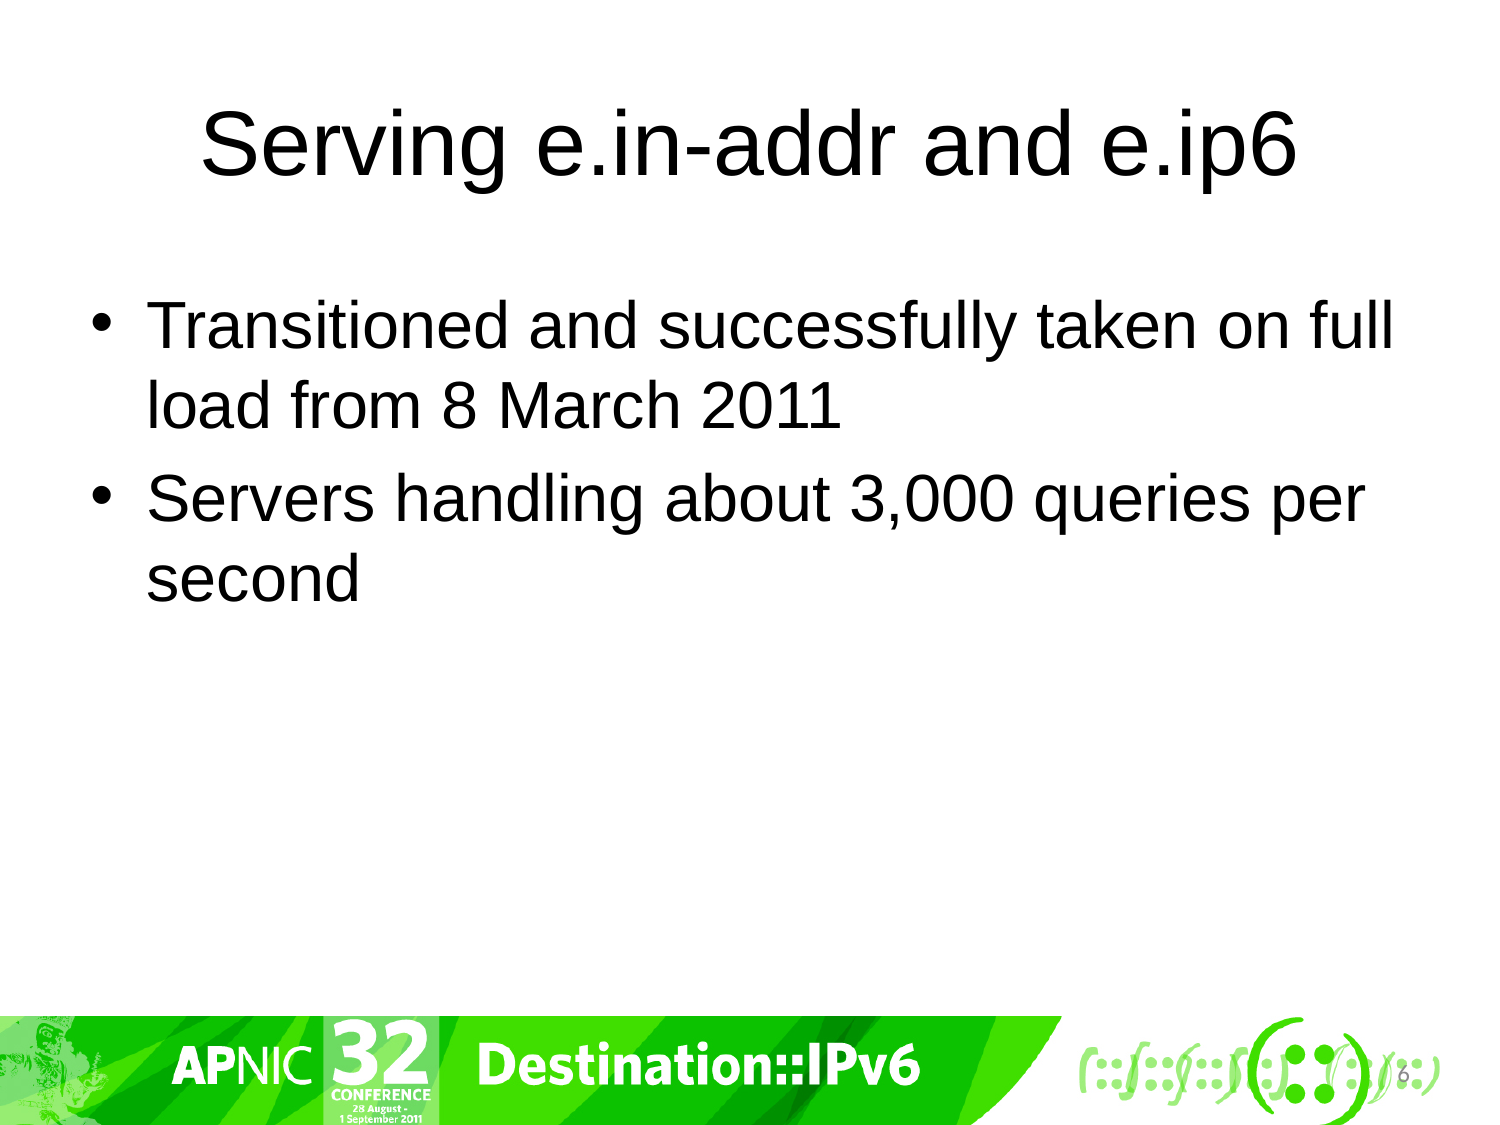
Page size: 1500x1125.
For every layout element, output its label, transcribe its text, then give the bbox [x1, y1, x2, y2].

title Serving e.in-addr and e.ip6 [74, 44, 1426, 233]
picture [0, 1016, 1500, 1125]
slide_number 6 [1074, 1042, 1425, 1103]
list Transitioned and successfully taken on full load from 8 March 2011 Servers handling about 3,000 queries per second [74, 273, 1426, 1017]
